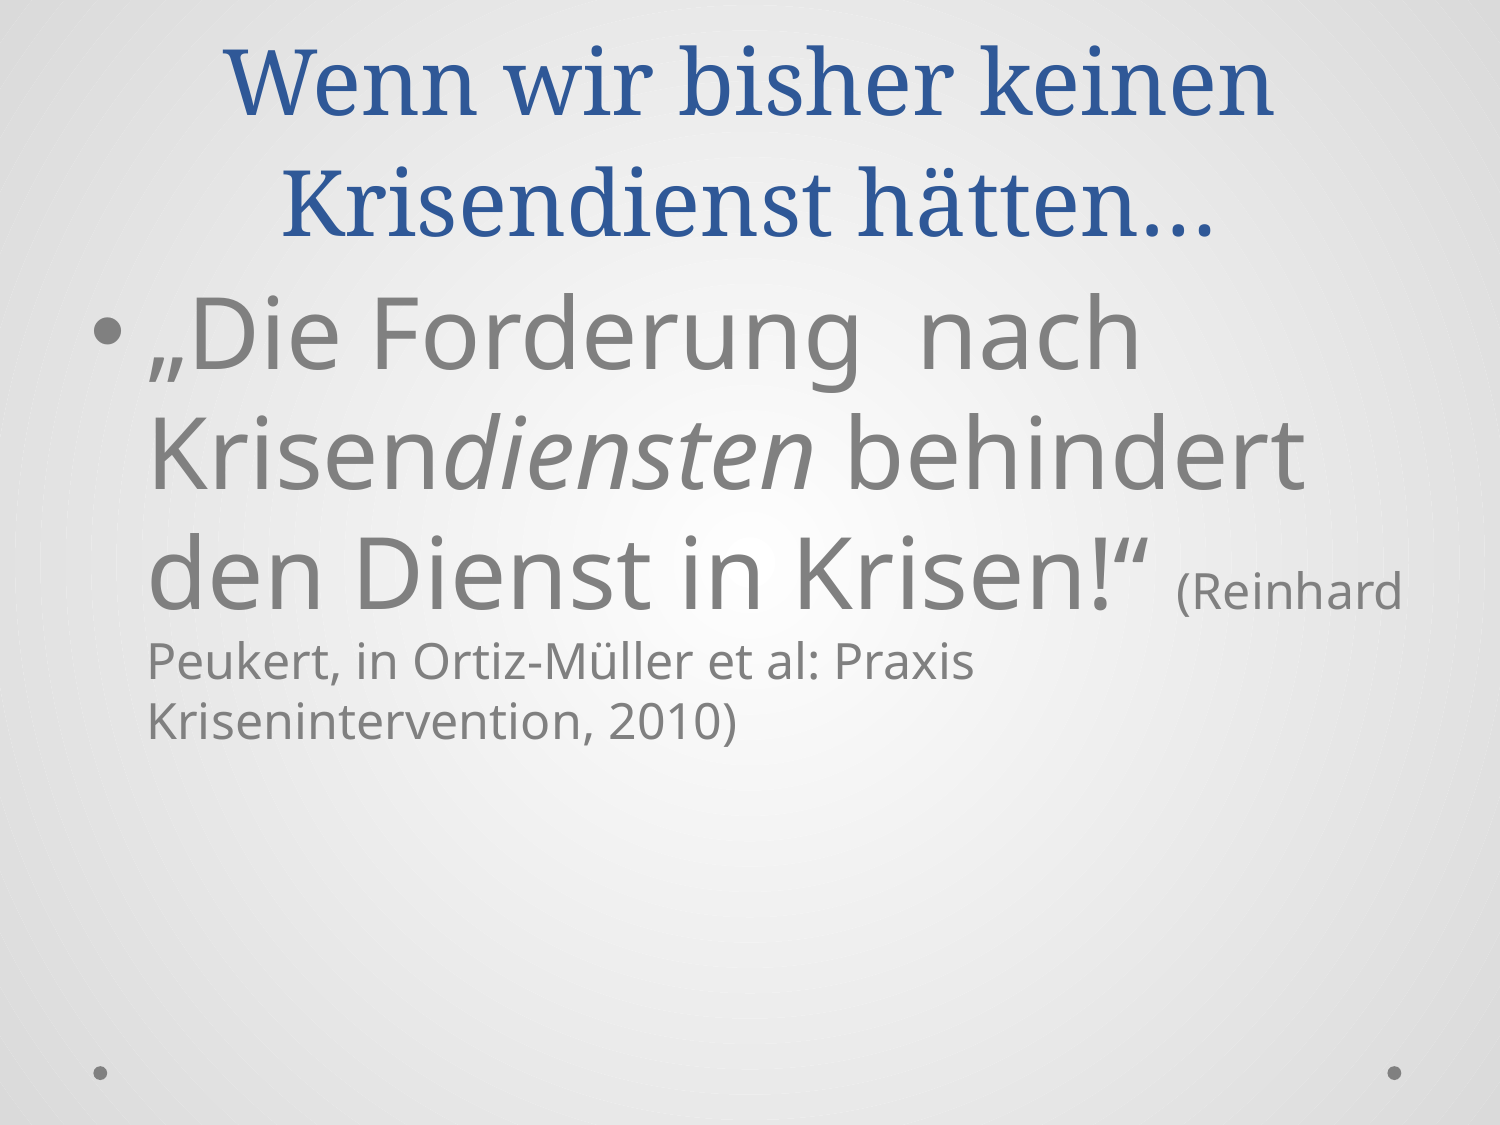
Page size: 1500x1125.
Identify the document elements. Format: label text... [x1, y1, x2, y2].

title Wenn wir bisher keinen Krisendienst hätten… [75, 0, 1425, 262]
list „Die Forderung nach Krisendiensten behindert den Dienst in Krisen!“ (Reinhard Peukert, in Ortiz-Müller et al: Praxis Krisenintervention, 2010) [75, 262, 1425, 1005]
